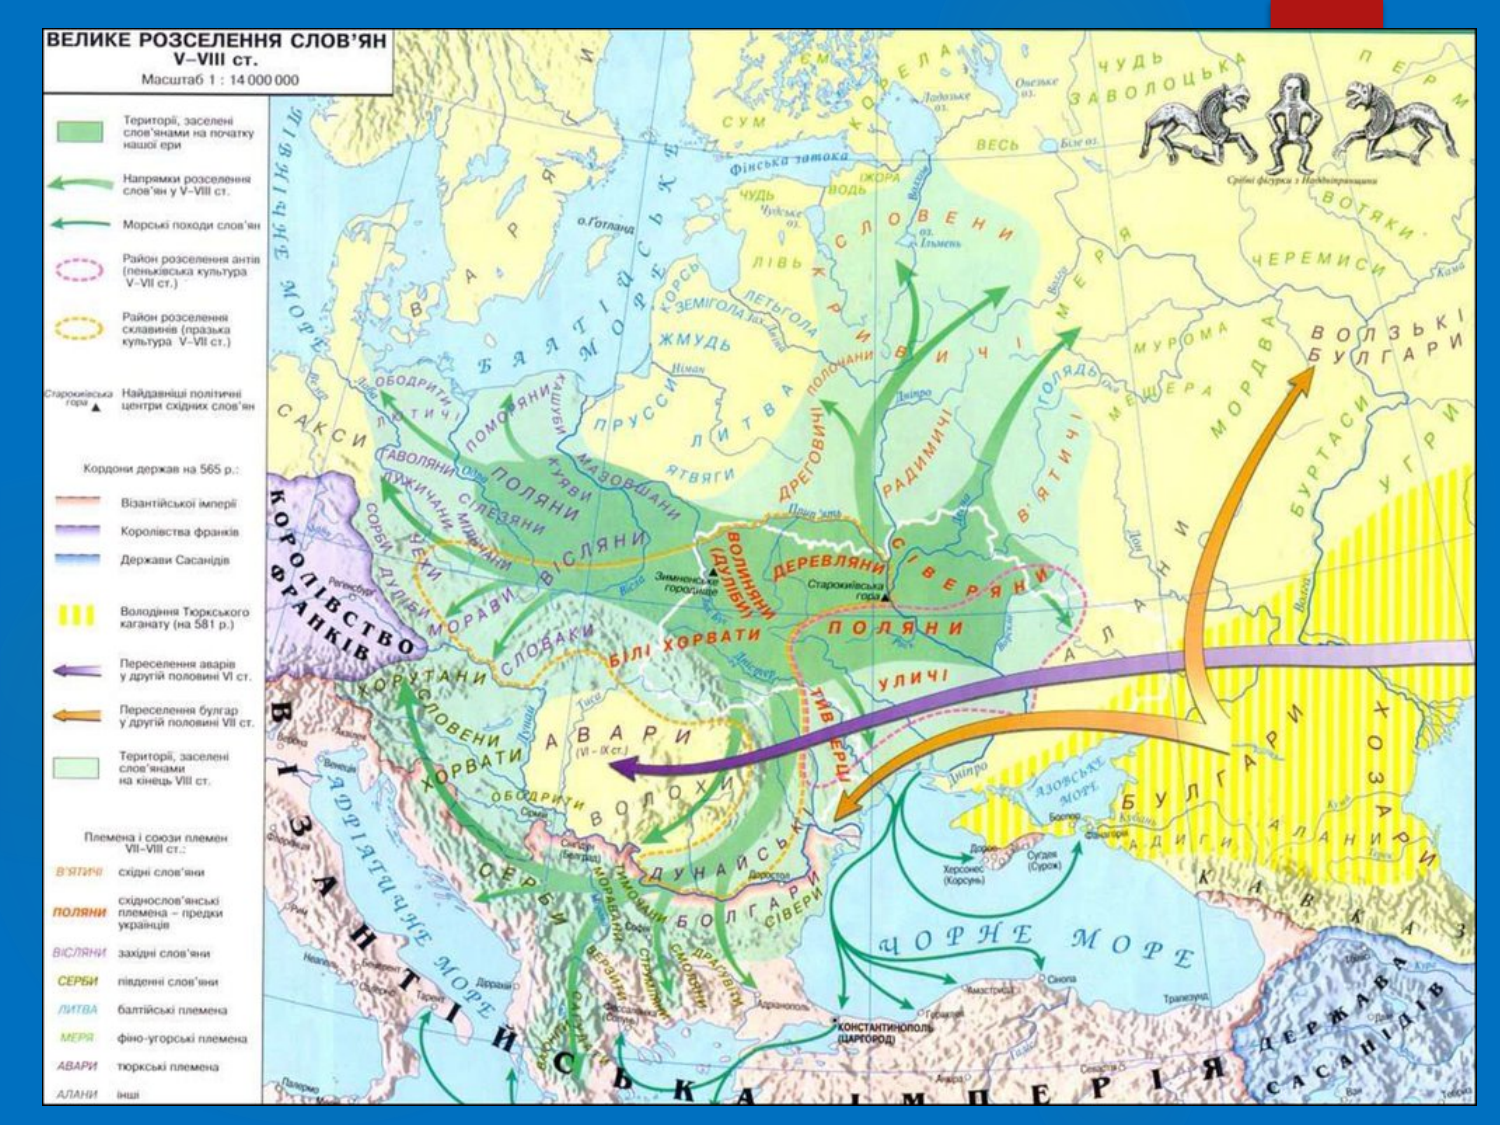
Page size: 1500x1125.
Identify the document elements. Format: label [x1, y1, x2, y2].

list [41, 28, 1477, 1106]
